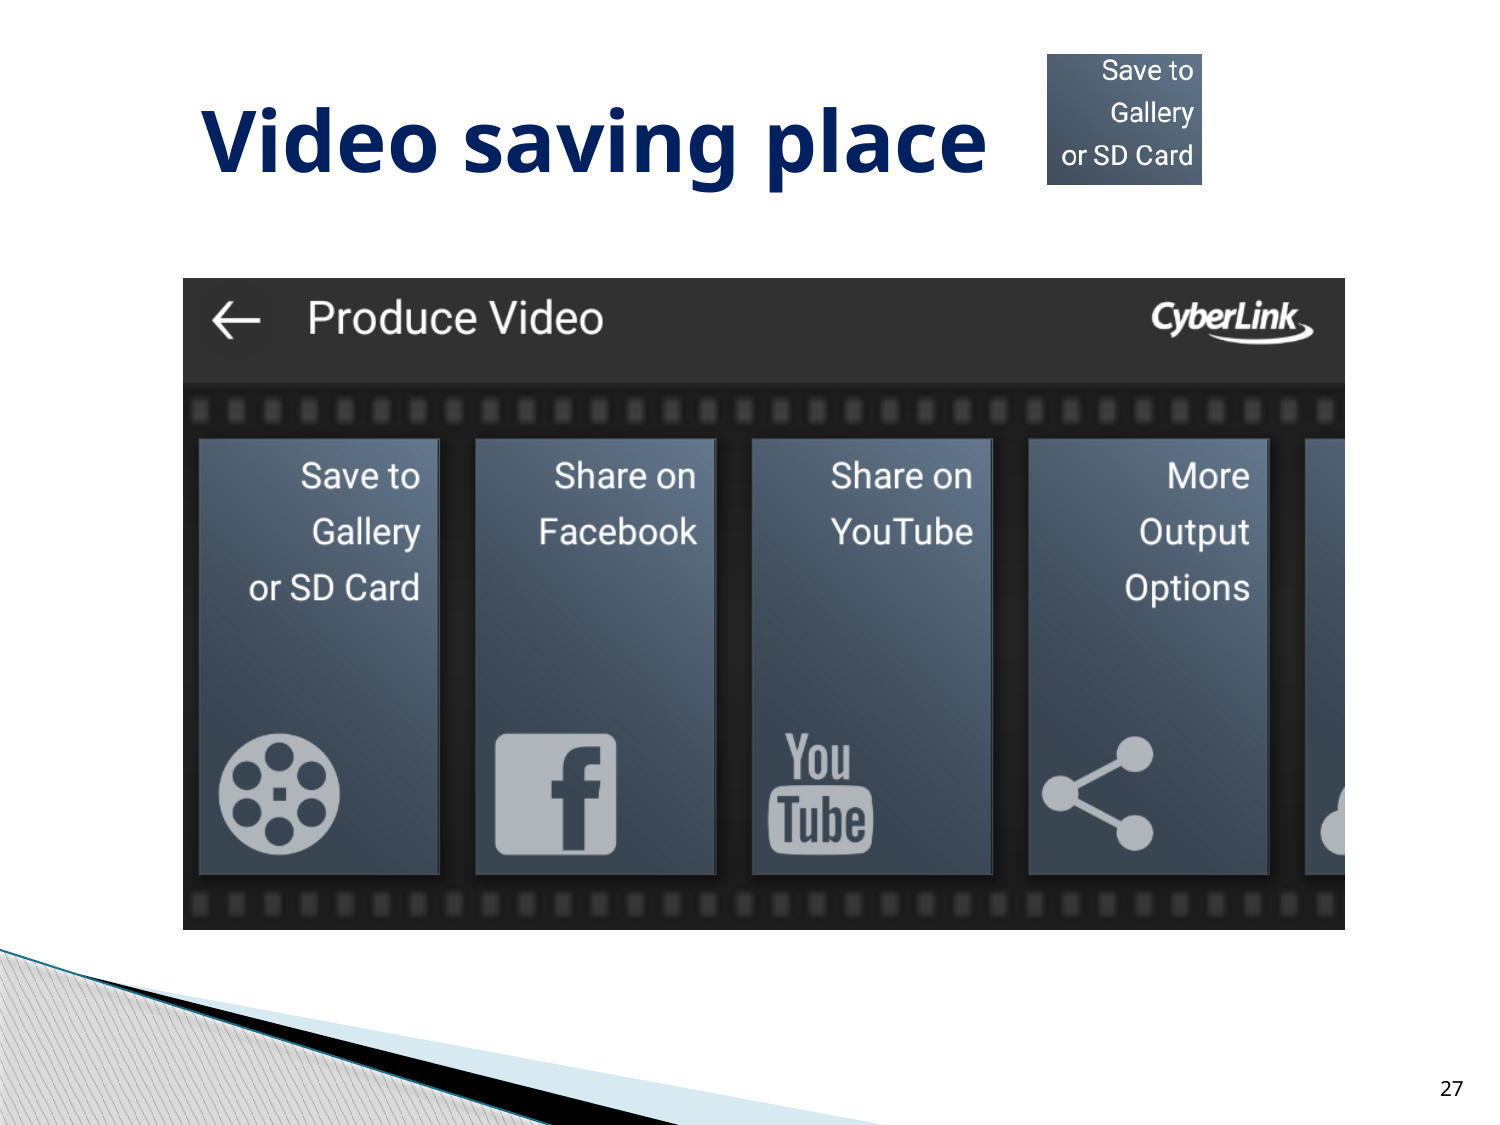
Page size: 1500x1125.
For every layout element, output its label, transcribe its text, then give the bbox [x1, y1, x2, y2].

title Video saving place [75, 45, 1425, 233]
slide_number 27 [1418, 1051, 1479, 1112]
picture [182, 278, 1346, 930]
picture [1047, 54, 1202, 186]
